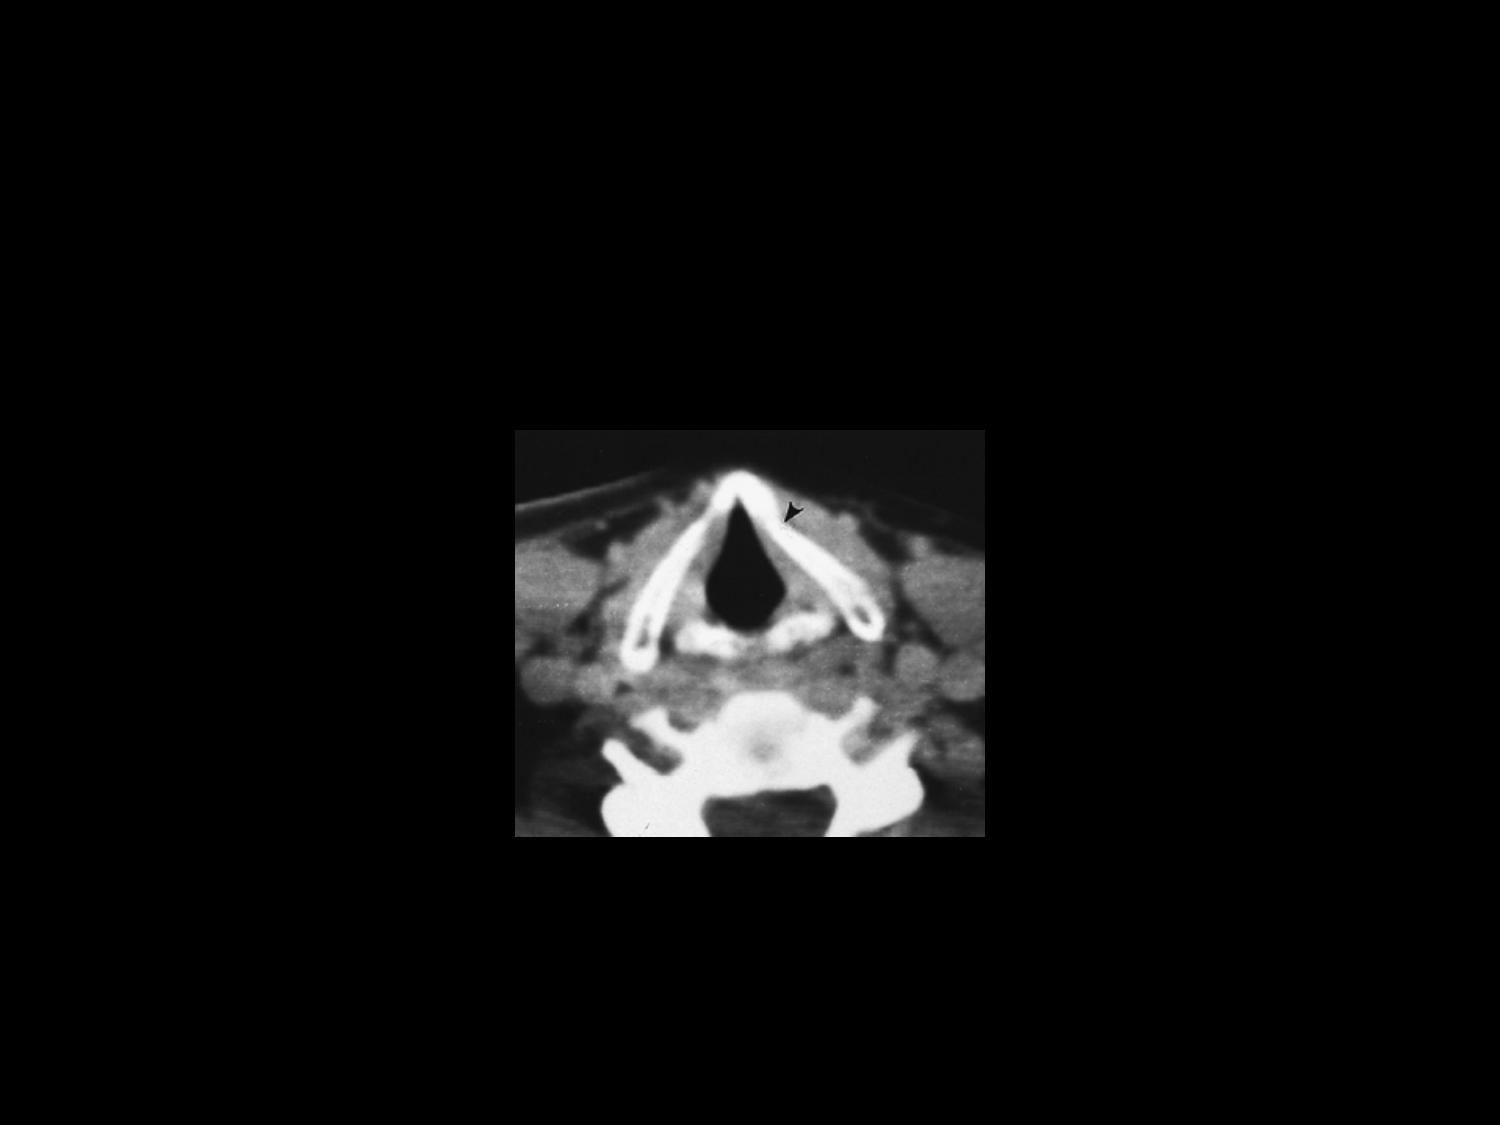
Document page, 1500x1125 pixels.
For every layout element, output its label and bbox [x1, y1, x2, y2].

list [515, 430, 985, 838]
